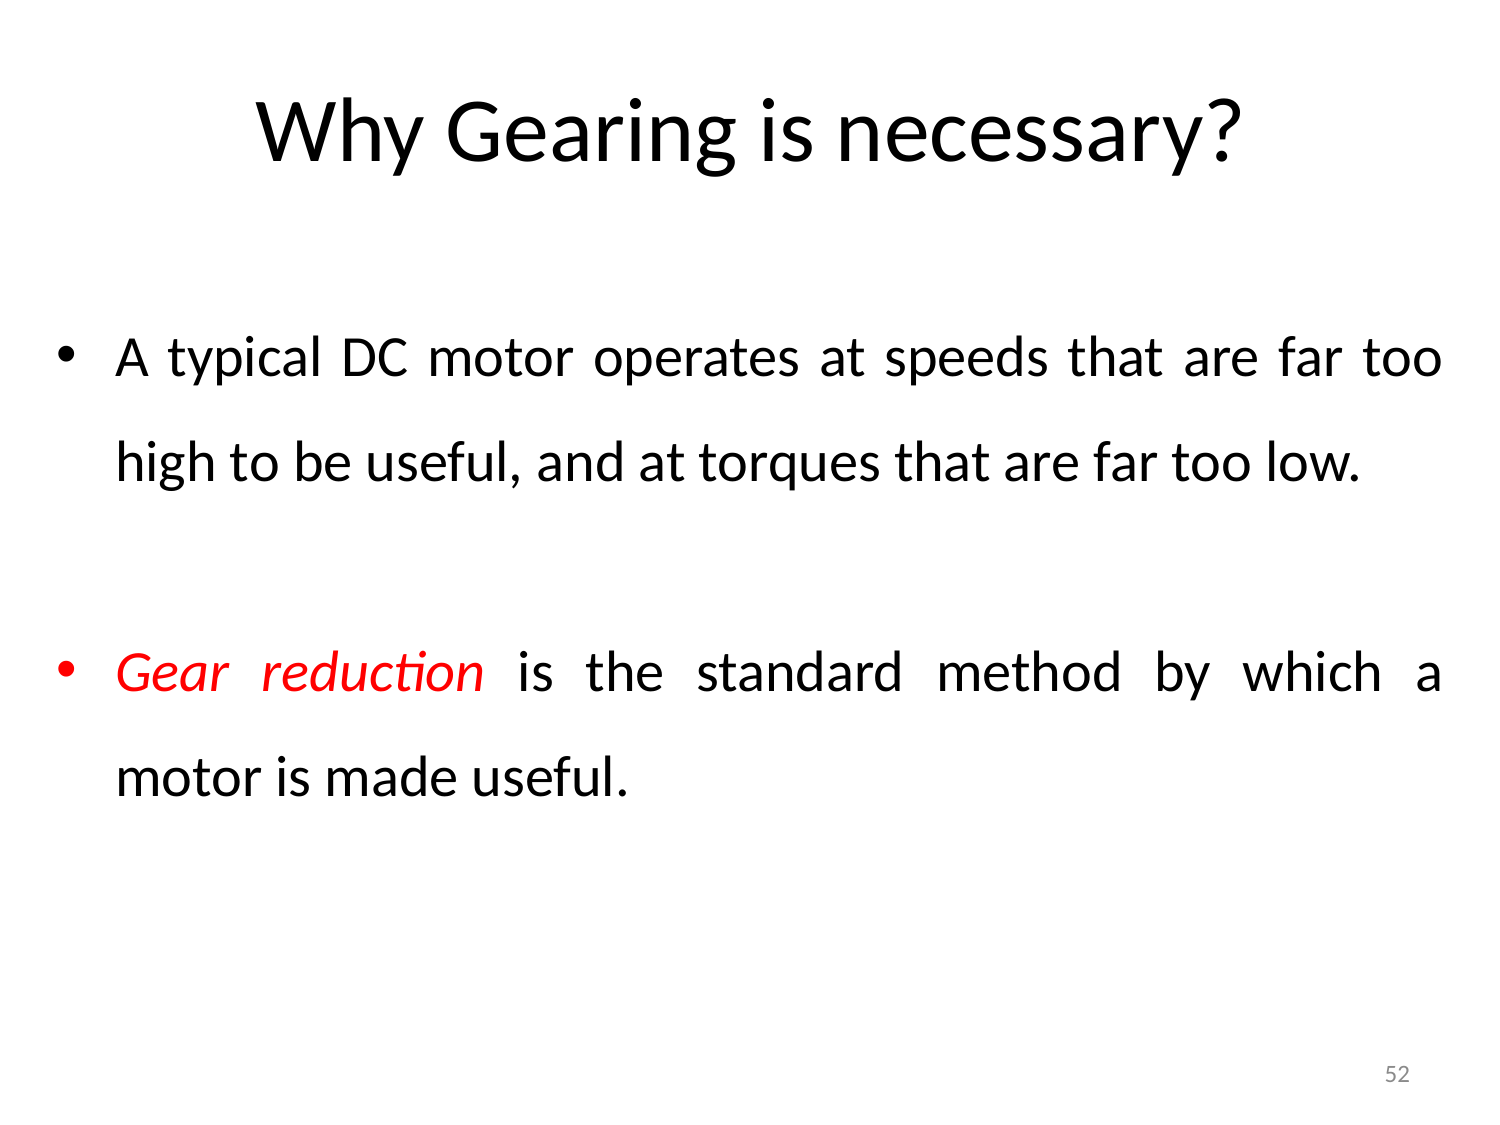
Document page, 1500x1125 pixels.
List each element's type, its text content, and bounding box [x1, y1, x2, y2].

slide_number 52 [1074, 1042, 1425, 1103]
text_box A typical DC motor operates at speeds that are far too high to be useful, and at torques that are far too low. Gear reduction is the standard method by which a motor is made useful. [41, 276, 1459, 816]
title Why Gearing is necessary? [76, 30, 1427, 219]
